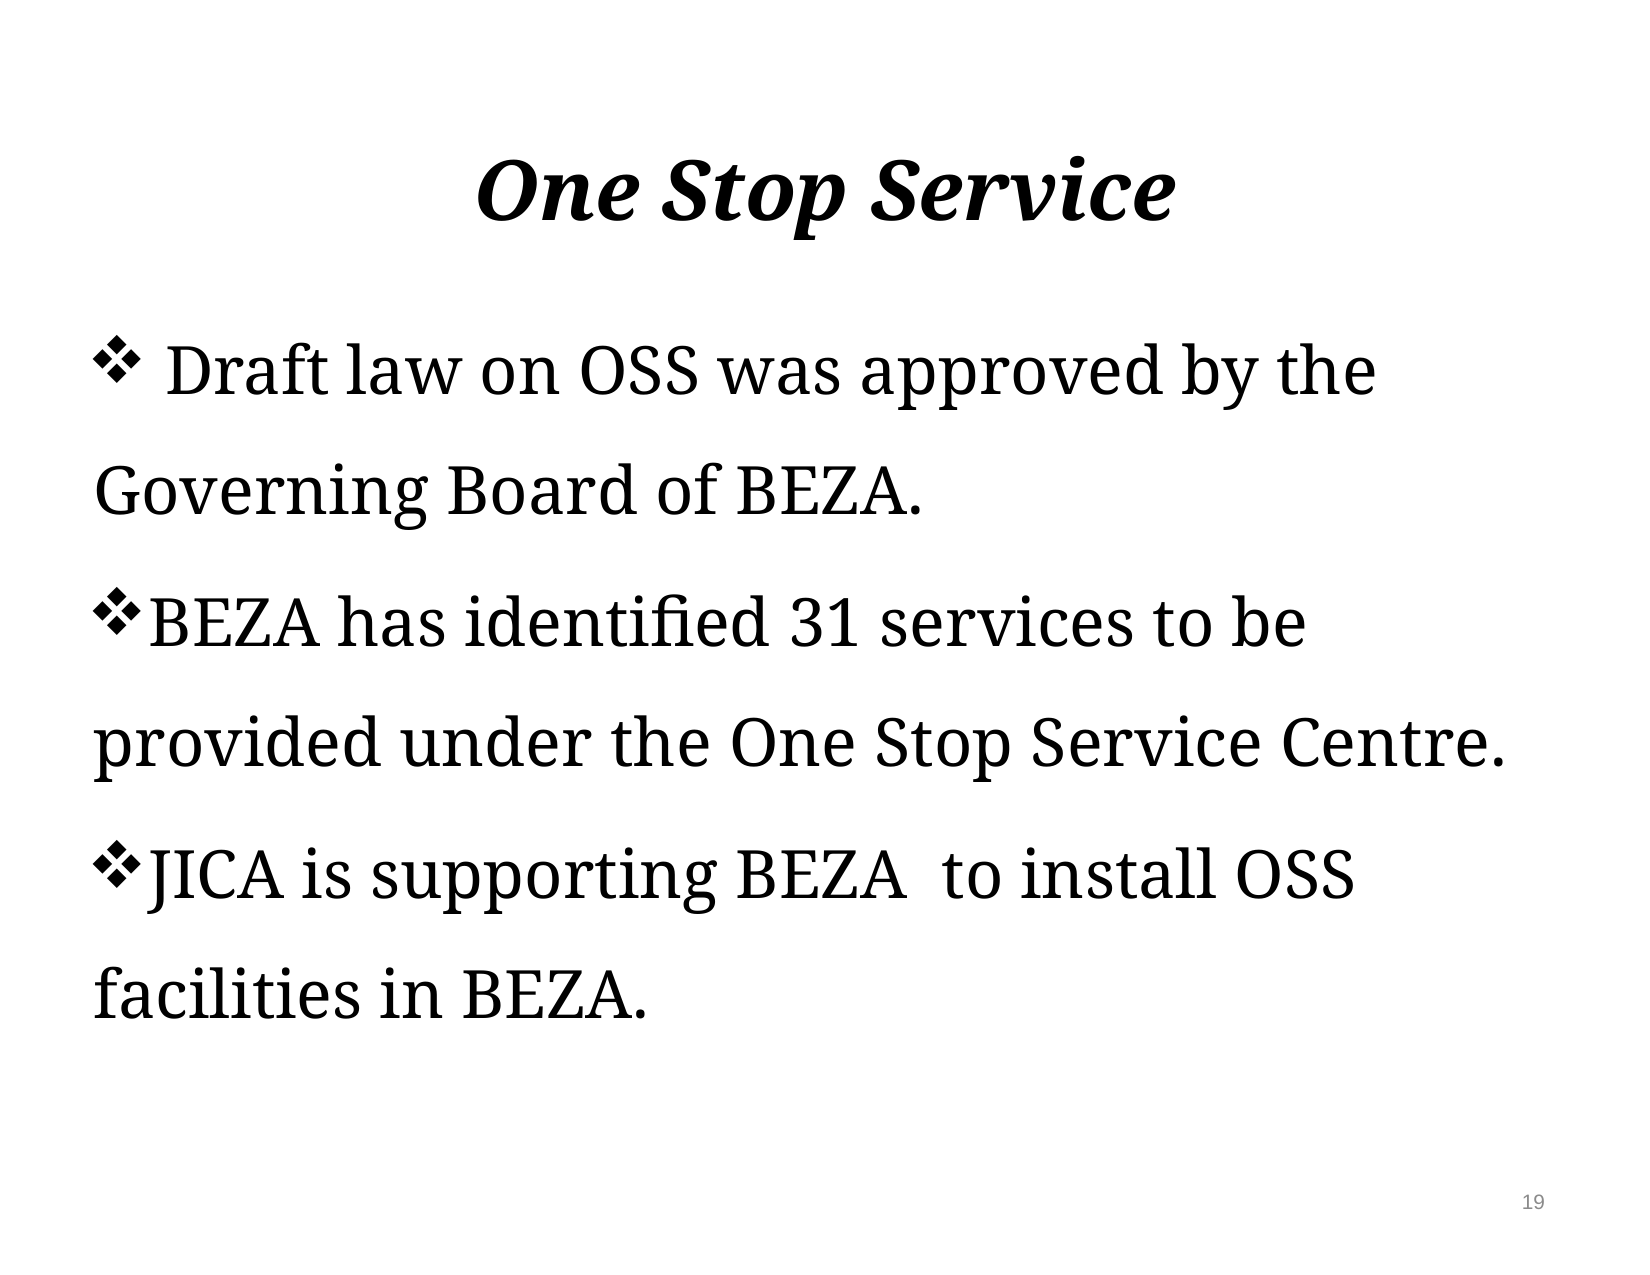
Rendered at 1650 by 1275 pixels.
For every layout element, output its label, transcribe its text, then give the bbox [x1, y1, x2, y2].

title One Stop Service [86, 137, 1563, 288]
list Draft law on OSS was approved by the Governing Board of BEZA. BEZA has identified 31 services to be provided under the One Stop Service Centre. JICA is supporting BEZA to install OSS facilities in BEZA. [87, 287, 1564, 1159]
slide_number 19 [1286, 1188, 1562, 1214]
